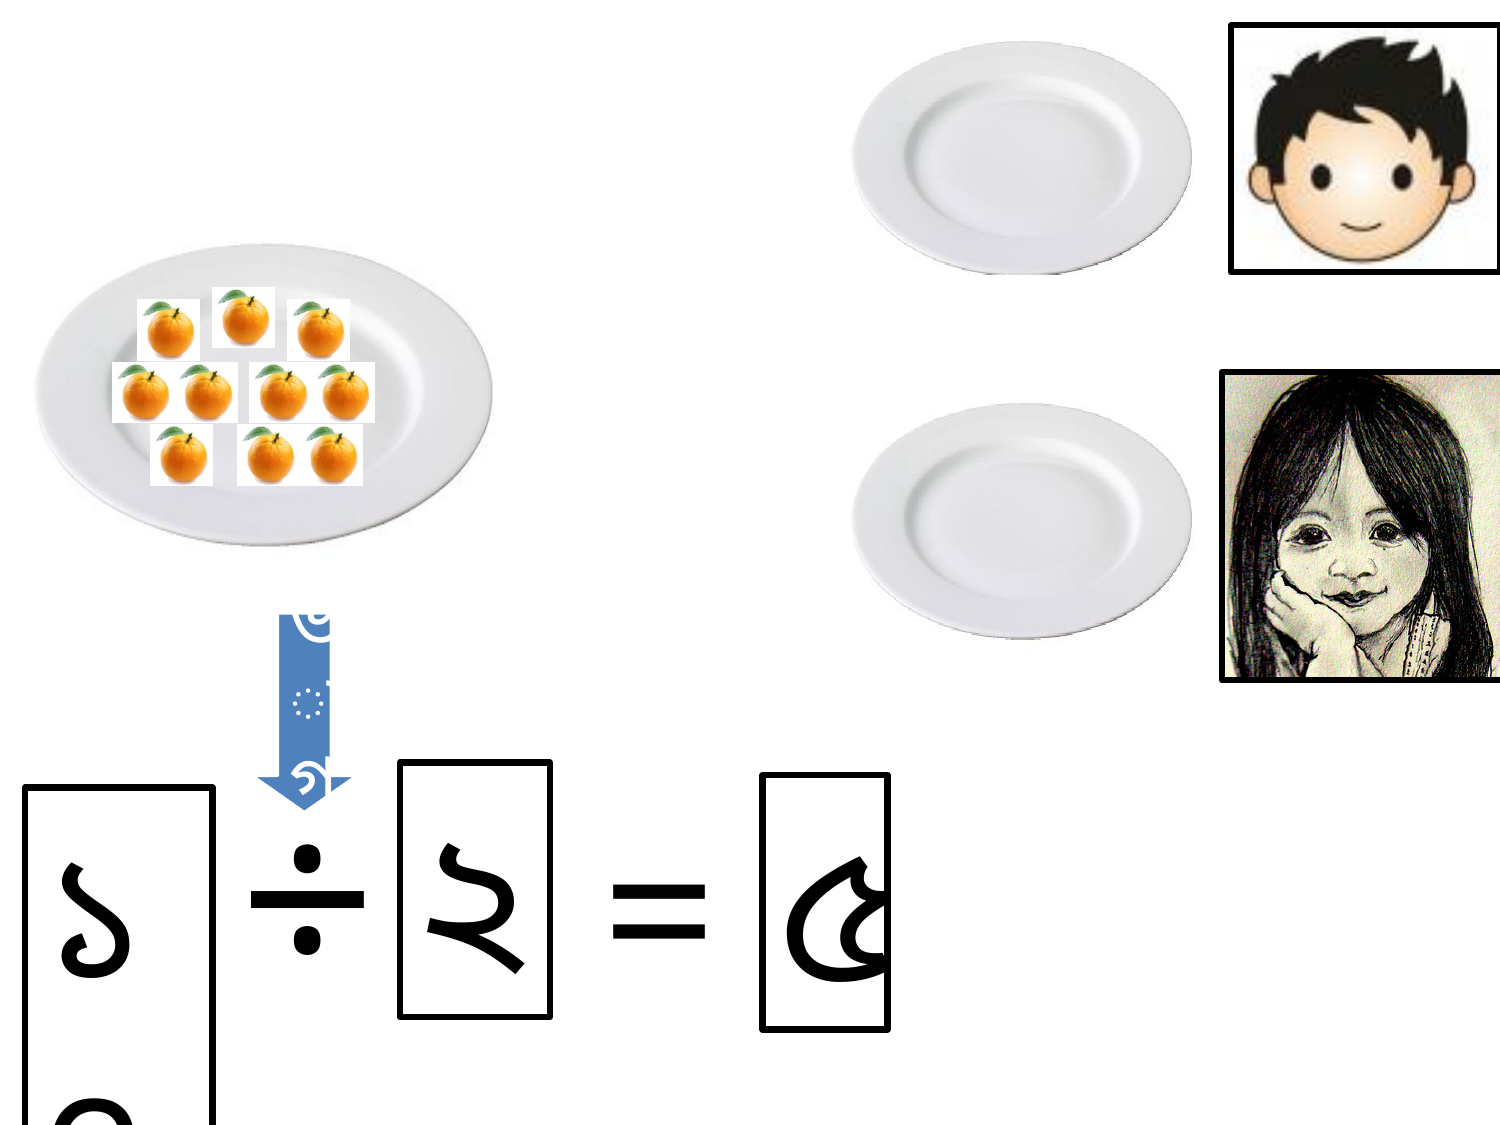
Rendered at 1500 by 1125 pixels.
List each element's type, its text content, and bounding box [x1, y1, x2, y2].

picture [1251, 374, 1500, 678]
picture [824, 37, 1201, 228]
text_box ÷ [224, 810, 388, 1040]
text_box ৫ [762, 904, 888, 1030]
picture [0, 0, 526, 801]
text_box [249, 228, 1251, 897]
picture [1230, 24, 1500, 273]
text_box ১০ [24, 810, 213, 1125]
text_box = [587, 904, 762, 1030]
text_box = [888, 904, 900, 1030]
text_box ২ [399, 904, 550, 1018]
